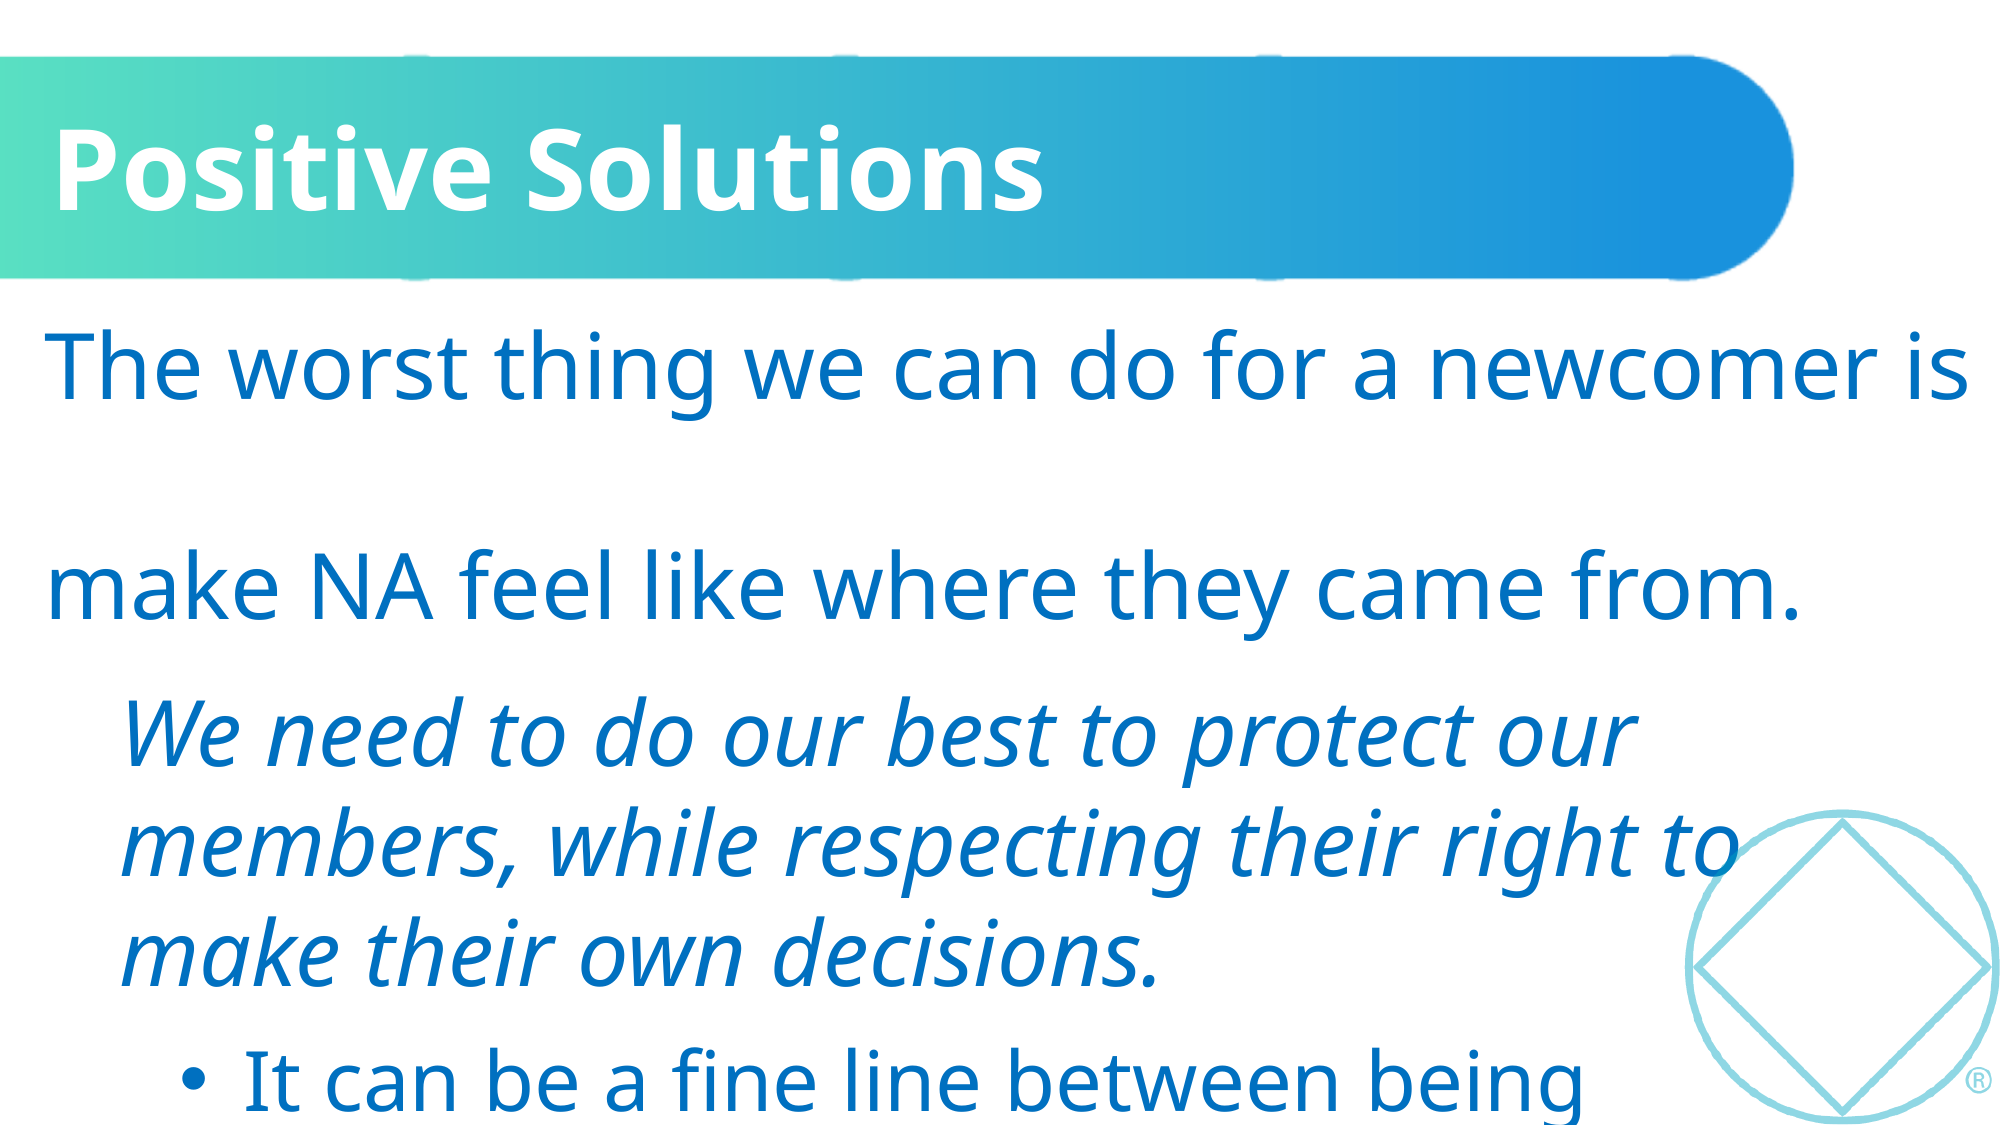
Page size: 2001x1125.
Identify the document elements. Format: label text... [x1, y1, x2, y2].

text_box The worst thing we can do for a newcomer is make NA feel like where they came from. We need to do our best to protect our members, while respecting their right to make their own decisions. It can be a fine line between being protective and overbearing Am I the right person to offer help? [29, 300, 2000, 1125]
picture [1684, 809, 2000, 1125]
picture [0, 0, 1829, 335]
text_box Positive Solutions [36, 90, 1622, 240]
